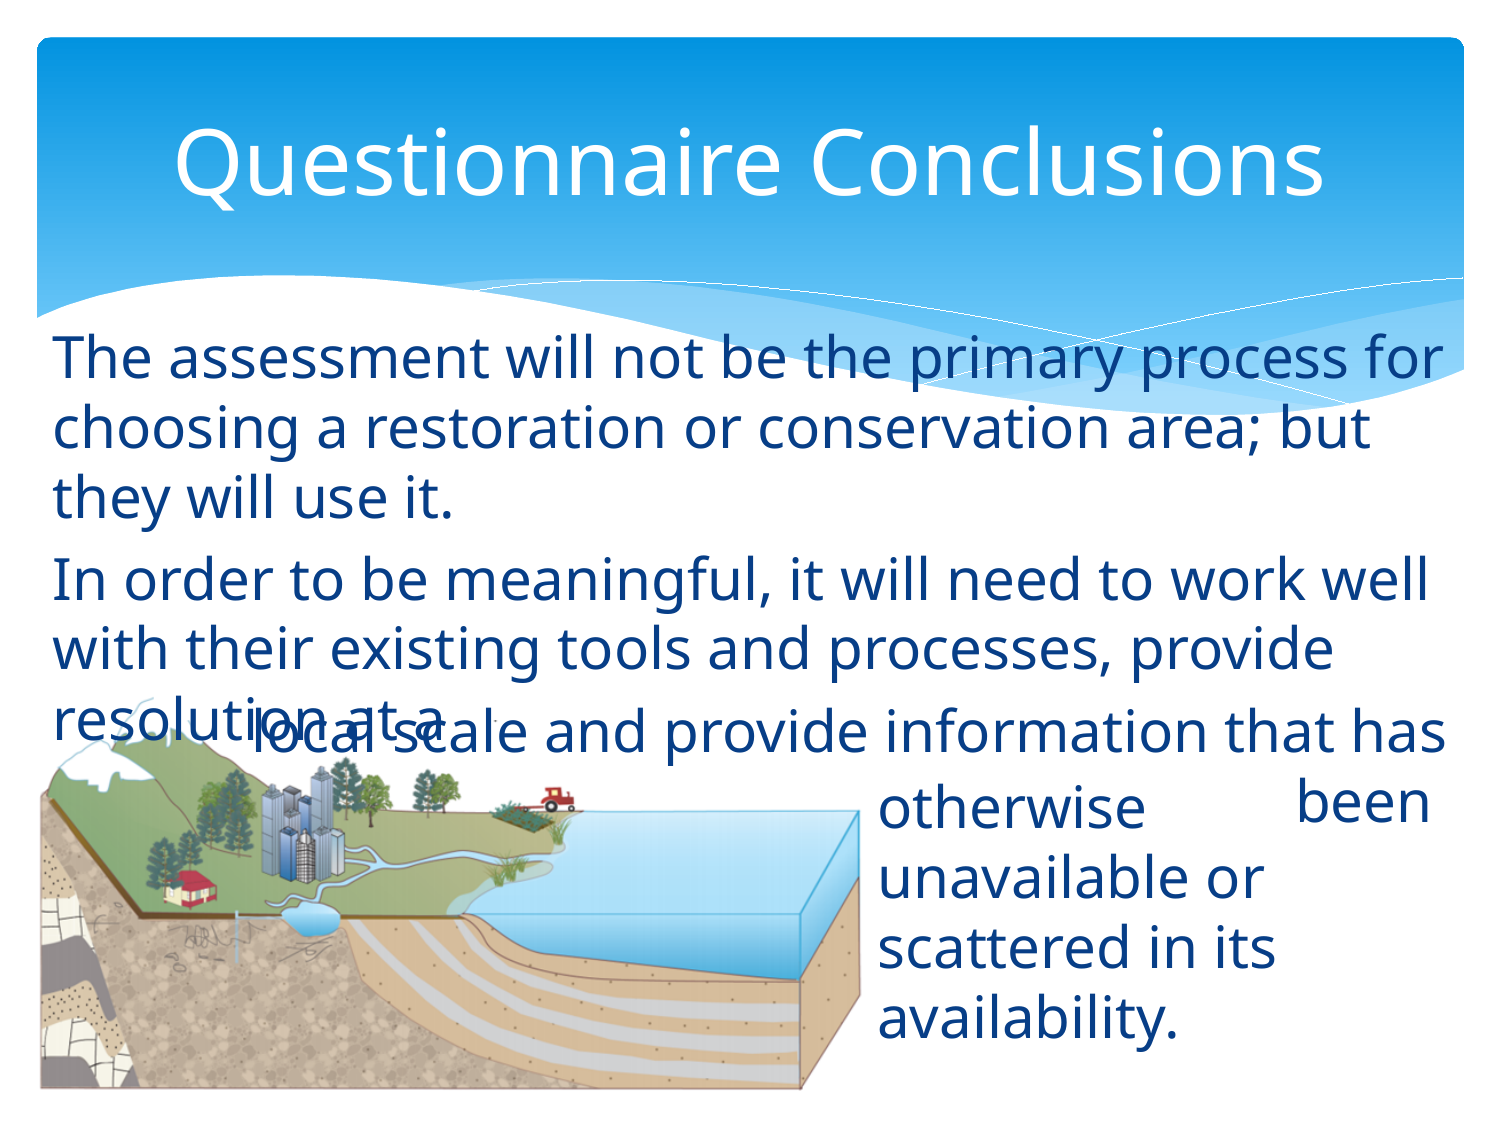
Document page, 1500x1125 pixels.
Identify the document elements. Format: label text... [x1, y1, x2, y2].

title Questionnaire Conclusions [75, 55, 1425, 261]
picture [37, 686, 882, 1101]
text_box otherwise unavailable or scattered in its availability. [887, 762, 1488, 1058]
text_box local scale and provide information that has been [883, 686, 1463, 762]
list The assessment will not be the primary process for choosing a restoration or conservation area; but they will use it. In order to be meaningful, it will need to work well with their existing tools and processes, provide resolution at a [37, 312, 1475, 687]
